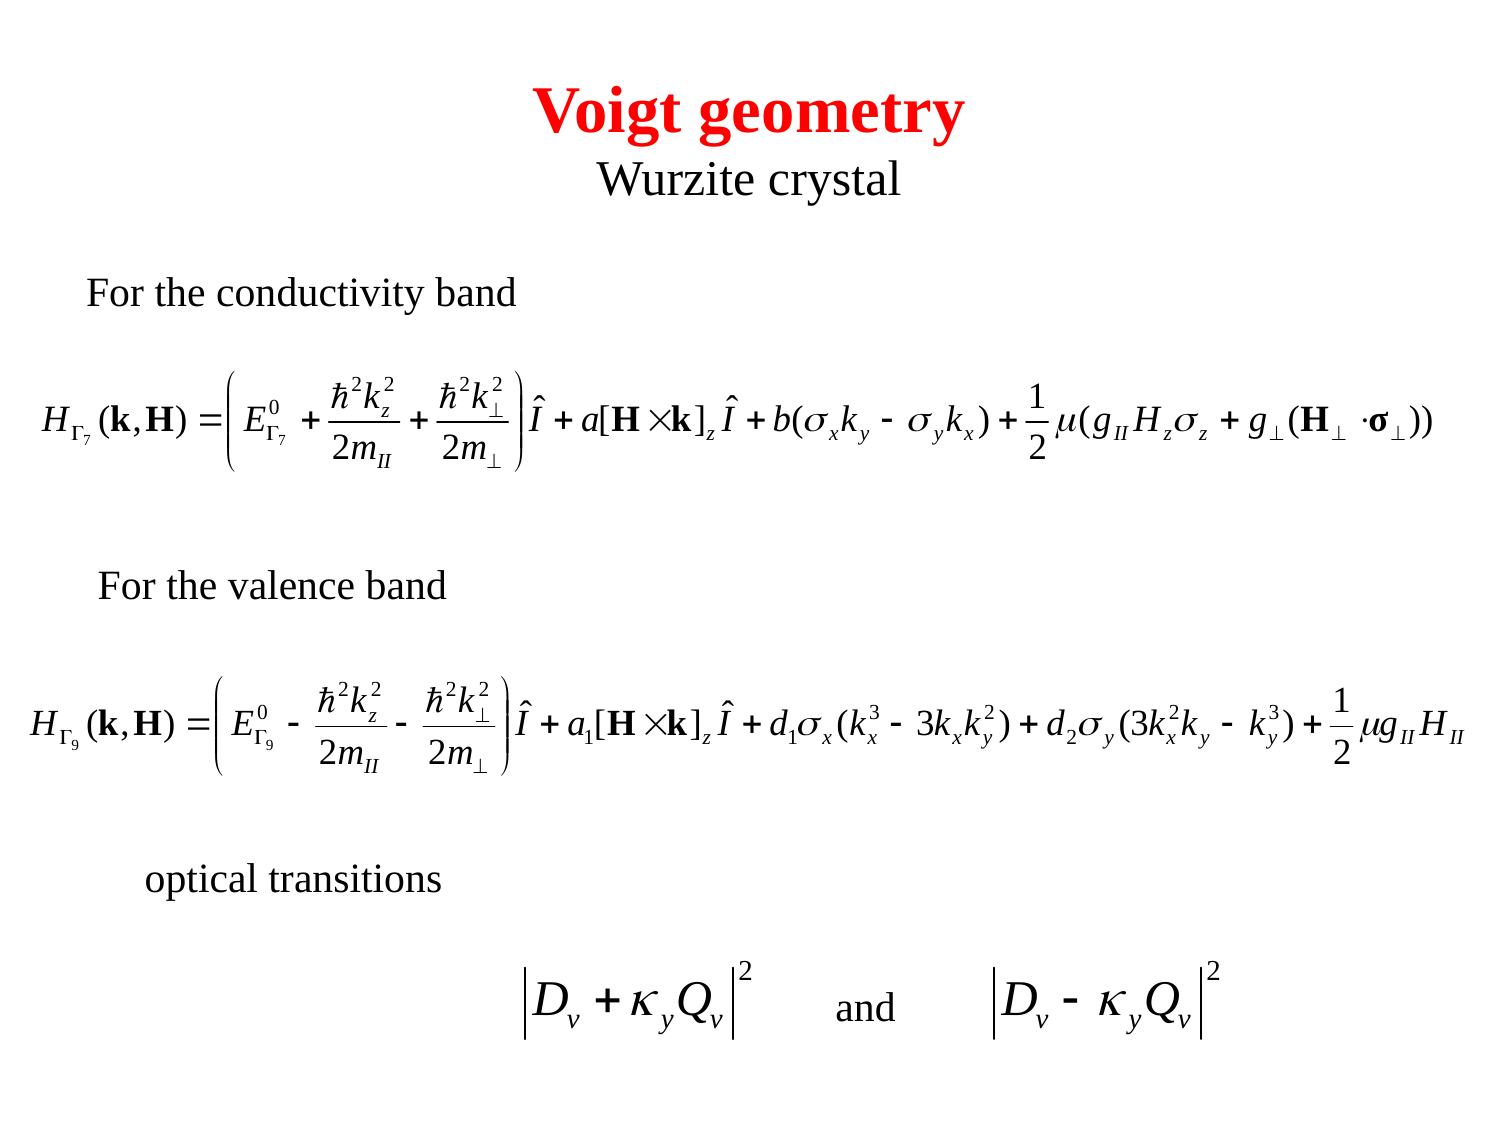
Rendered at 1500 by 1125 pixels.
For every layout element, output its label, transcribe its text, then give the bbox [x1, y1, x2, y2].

text_box For the valence band [83, 550, 463, 616]
text_box For the conductivity band [71, 257, 533, 323]
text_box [34, 362, 1440, 481]
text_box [515, 948, 762, 1050]
text_box Voigt geometry Wurzite crystal [517, 58, 982, 214]
text_box optical transitions [129, 843, 458, 909]
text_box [23, 667, 1474, 786]
text_box and [820, 972, 911, 1038]
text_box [984, 948, 1231, 1050]
